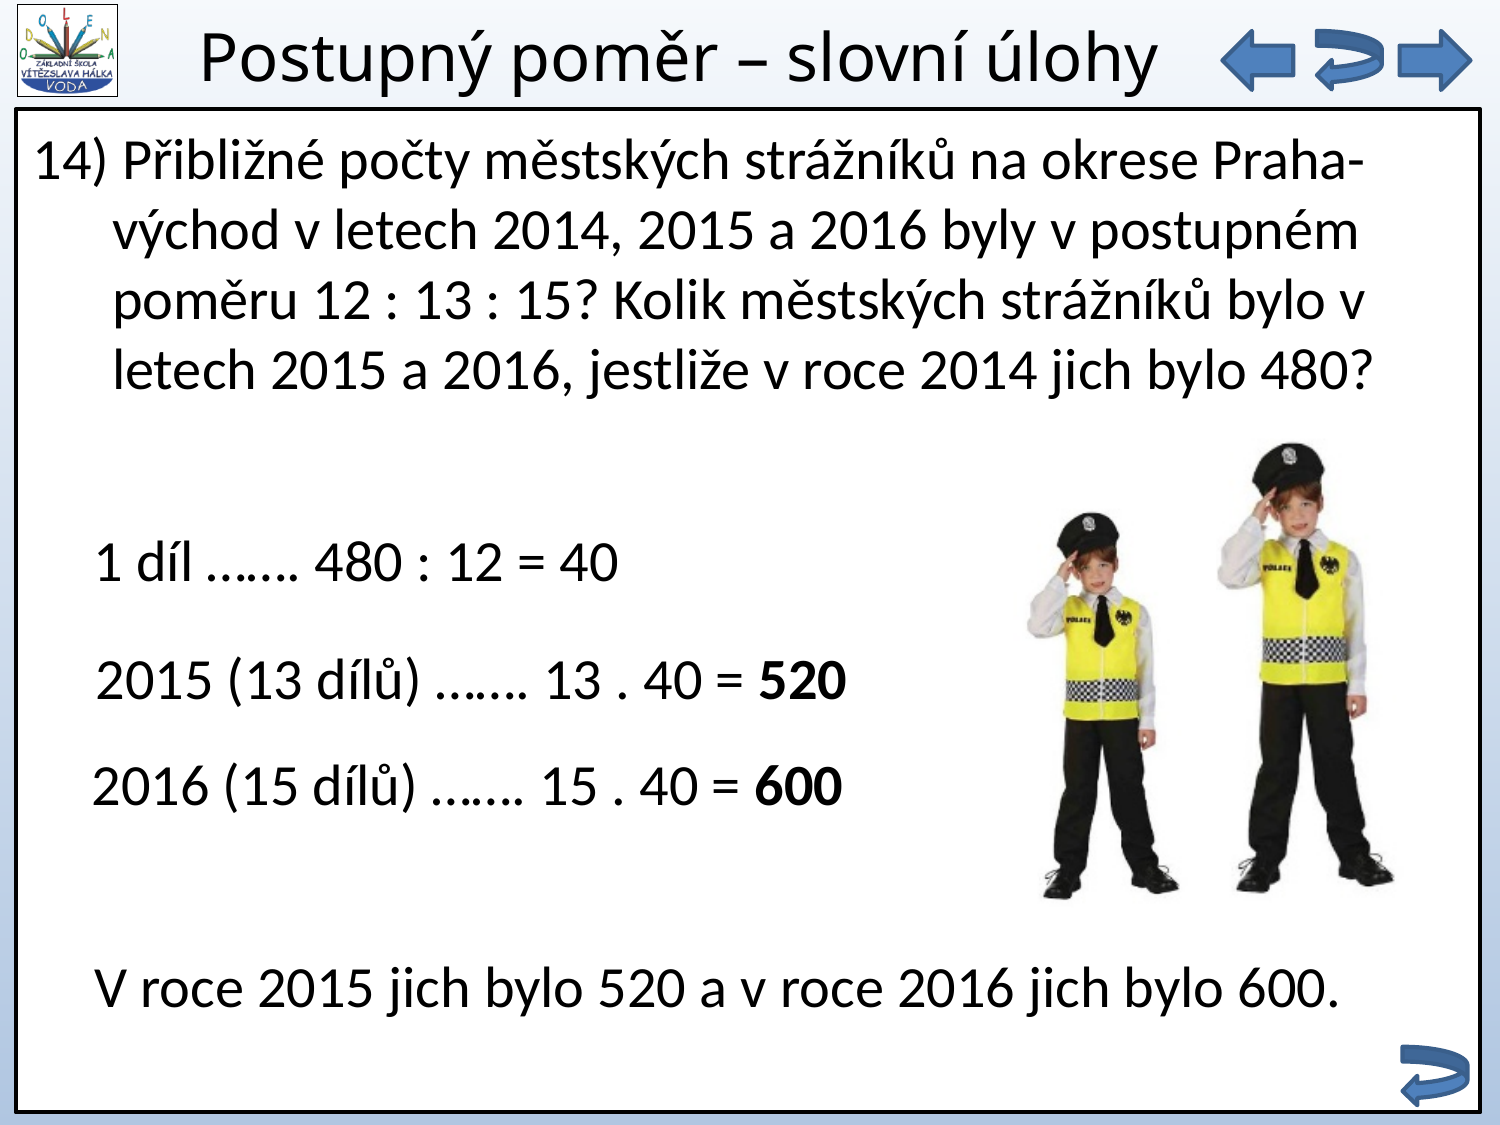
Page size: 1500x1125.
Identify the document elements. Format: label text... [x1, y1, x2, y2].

text_box V roce 2015 jich bylo 520 a v roce 2016 jich bylo 600. [79, 941, 1483, 1024]
text_box 2016 (15 dílů) ……. 15 . 40 = 600 [76, 739, 939, 823]
text_box 14) Přibližné počty městských strážníků na okrese Praha- východ v letech 2014, 2015 a 2016 byly v postupném poměru 12 : 13 : 15? Kolik městských strážníků bylo v letech 2015 a 2016, jestliže v roce 2014 jich bylo 480? [17, 113, 1489, 421]
text_box 2015 (13 dílů) ……. 13 . 40 = 520 [80, 633, 1002, 716]
text_box [1400, 1044, 1470, 1108]
text_box [1397, 28, 1473, 92]
text_box Postupný poměr – slovní úlohy [123, 7, 1235, 96]
text_box [14, 107, 1482, 1114]
text_box [1314, 28, 1384, 92]
picture [17, 4, 119, 97]
picture [1007, 425, 1439, 915]
text_box [1235, 28, 1296, 92]
text_box 1 díl ……. 480 : 12 = 40 [78, 515, 941, 598]
